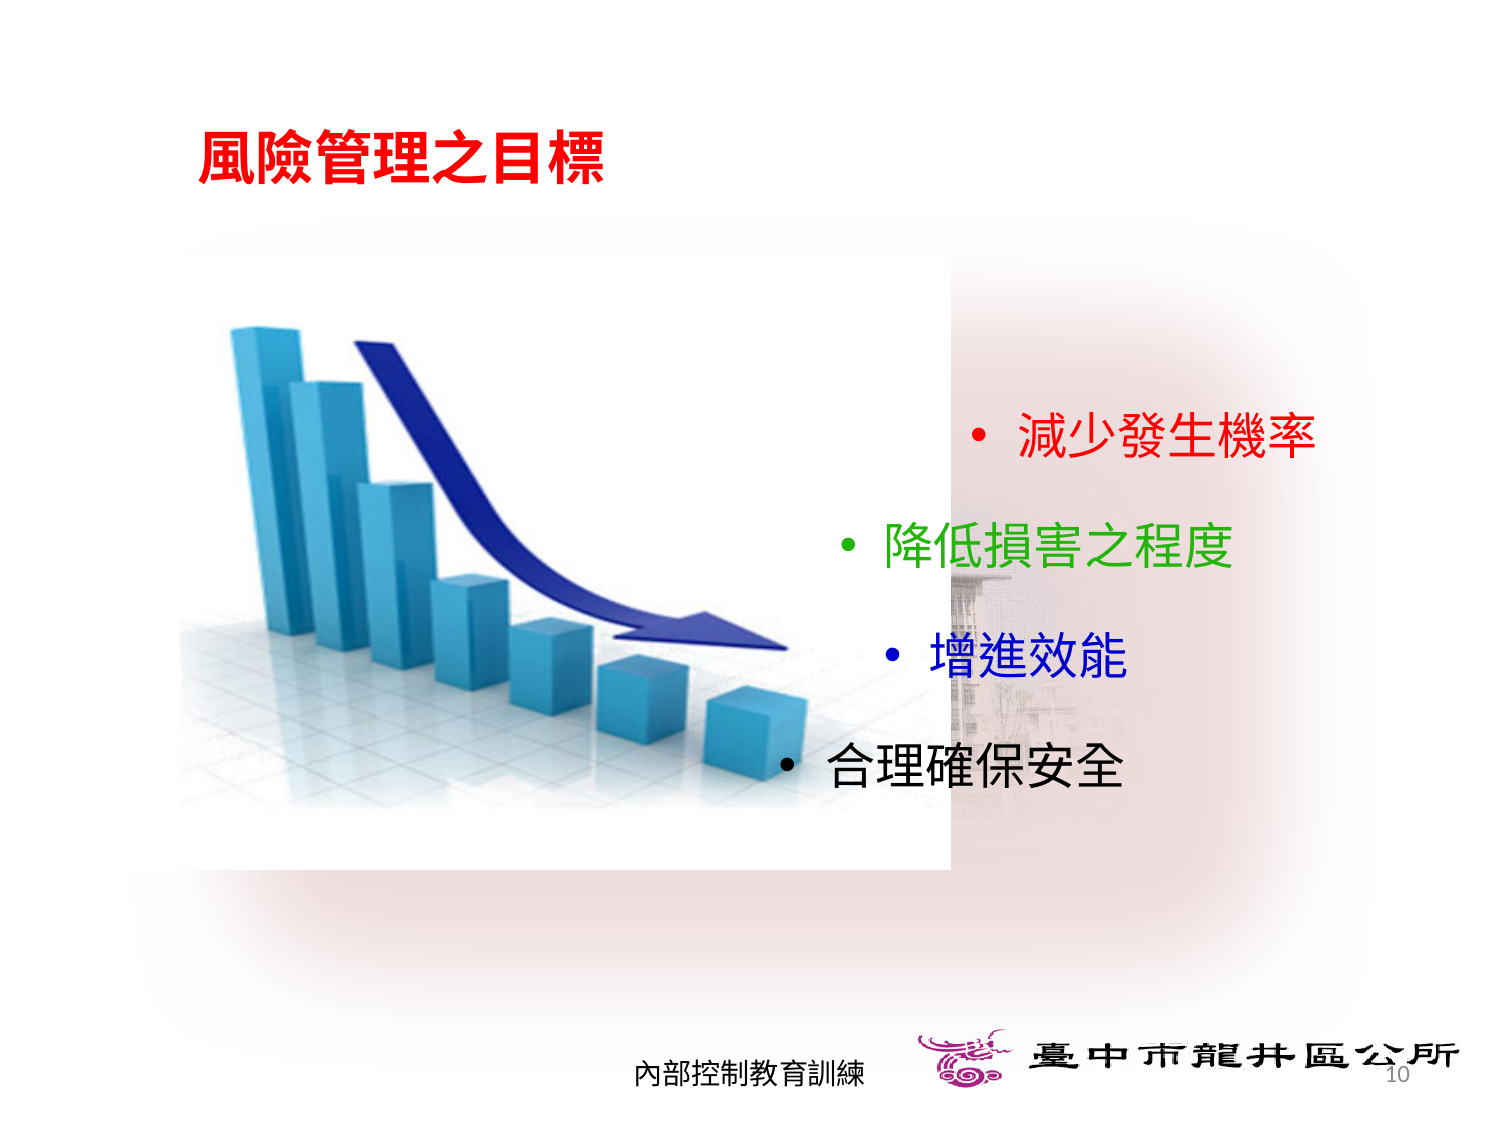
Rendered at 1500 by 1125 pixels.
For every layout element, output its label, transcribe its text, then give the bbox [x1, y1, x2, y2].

footer 內部控制教育訓練 [512, 1042, 988, 1103]
text_box 風險管理之目標 [183, 113, 750, 199]
slide_number 10 [1074, 1042, 1425, 1103]
picture [121, 255, 951, 870]
text_box 減少發生機率 降低損害之程度 增進效能 合理確保安全 [956, 397, 1412, 802]
picture [907, 1023, 1488, 1094]
